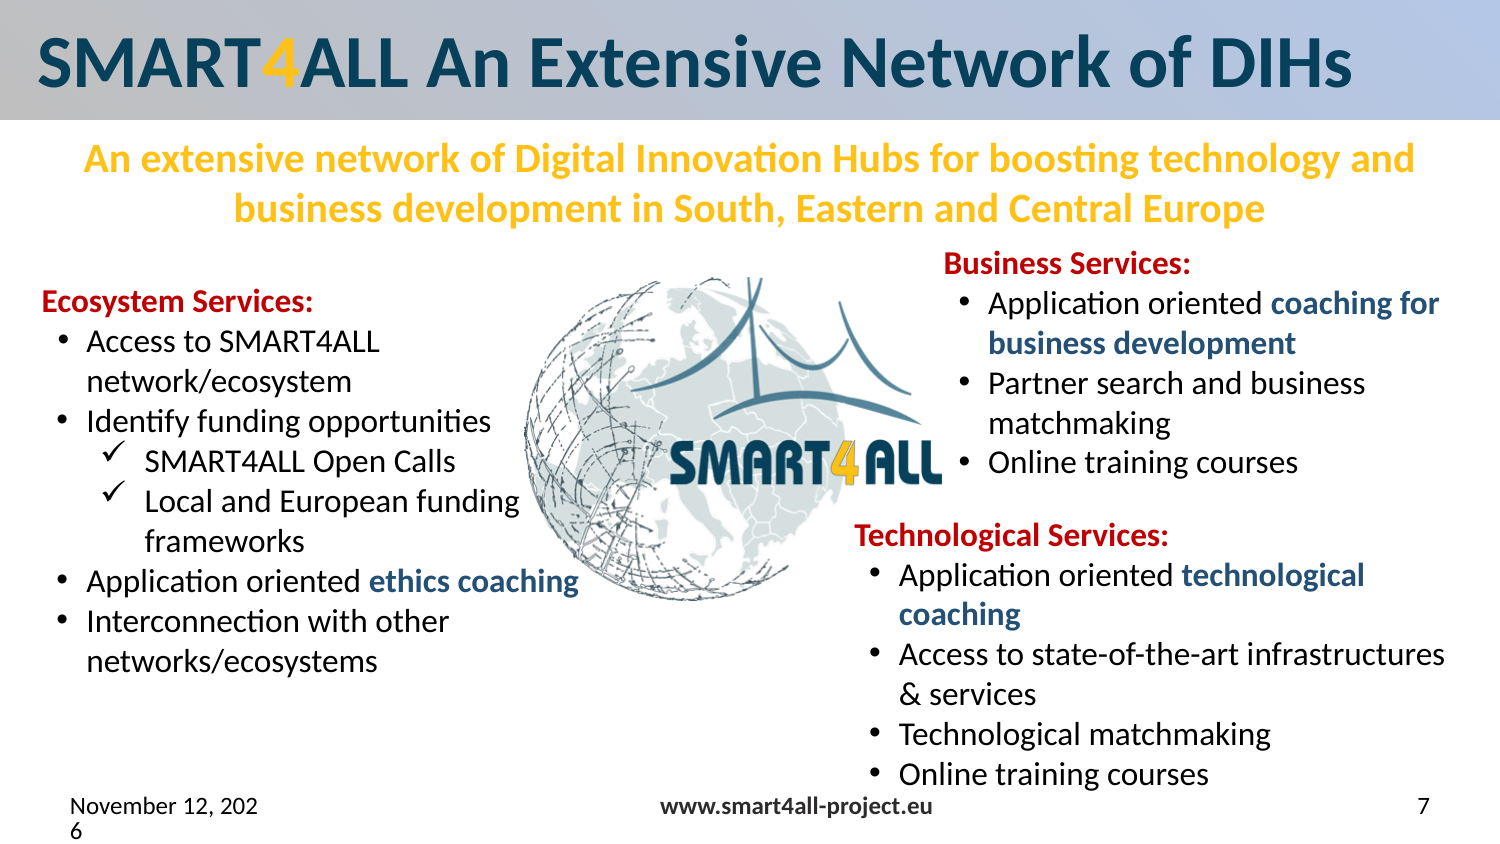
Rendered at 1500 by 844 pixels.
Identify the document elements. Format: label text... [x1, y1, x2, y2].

text_box An extensive network of Digital Innovation Hubs for boosting technology and business development in South, Eastern and Central Europe [0, 123, 1500, 238]
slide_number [55, 782, 282, 827]
text_box Business Services: Application oriented coaching for business development Partner search and business matchmaking Online training courses [928, 233, 1494, 488]
title SMART4ALL An Extensive Network of DIHs [22, 15, 1478, 111]
text_box Technological Services: Application oriented technological coaching Access to state-of-the-art infrastructures & services Technological matchmaking Online training courses [839, 505, 1478, 840]
picture [524, 277, 942, 601]
text_box Ecosystem Services: Access to SMART4ALL network/ecosystem Identify funding opportunities SMART4ALL Open Calls Local and European funding frameworks Application oriented ethics coaching Interconnection with other networks/ecosystems [26, 272, 658, 686]
footer www.smart4all-project.eu [306, 782, 839, 827]
